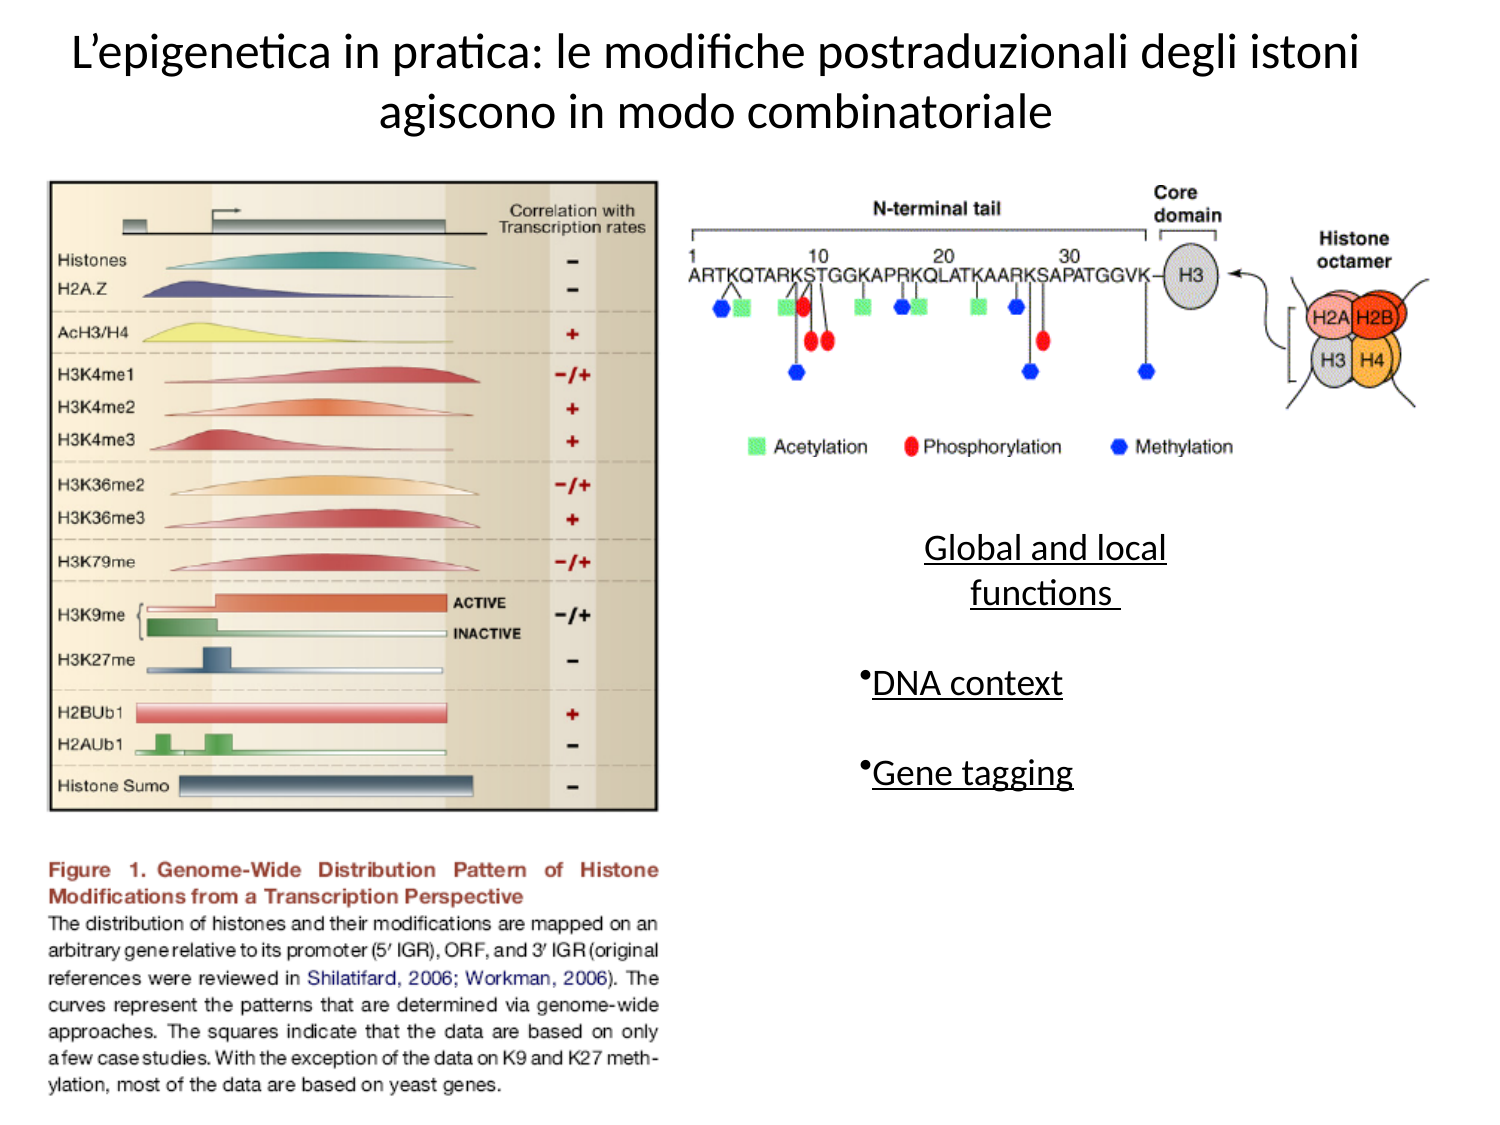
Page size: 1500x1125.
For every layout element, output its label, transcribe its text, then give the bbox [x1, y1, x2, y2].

picture [41, 168, 666, 1114]
text_box Global and local functions DNA context Gene tagging [844, 515, 1247, 801]
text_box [684, 184, 1500, 458]
text_box L’epigenetica in pratica: le modifiche postraduzionali degli istoni agiscono in modo combinatoriale [0, 11, 1453, 147]
